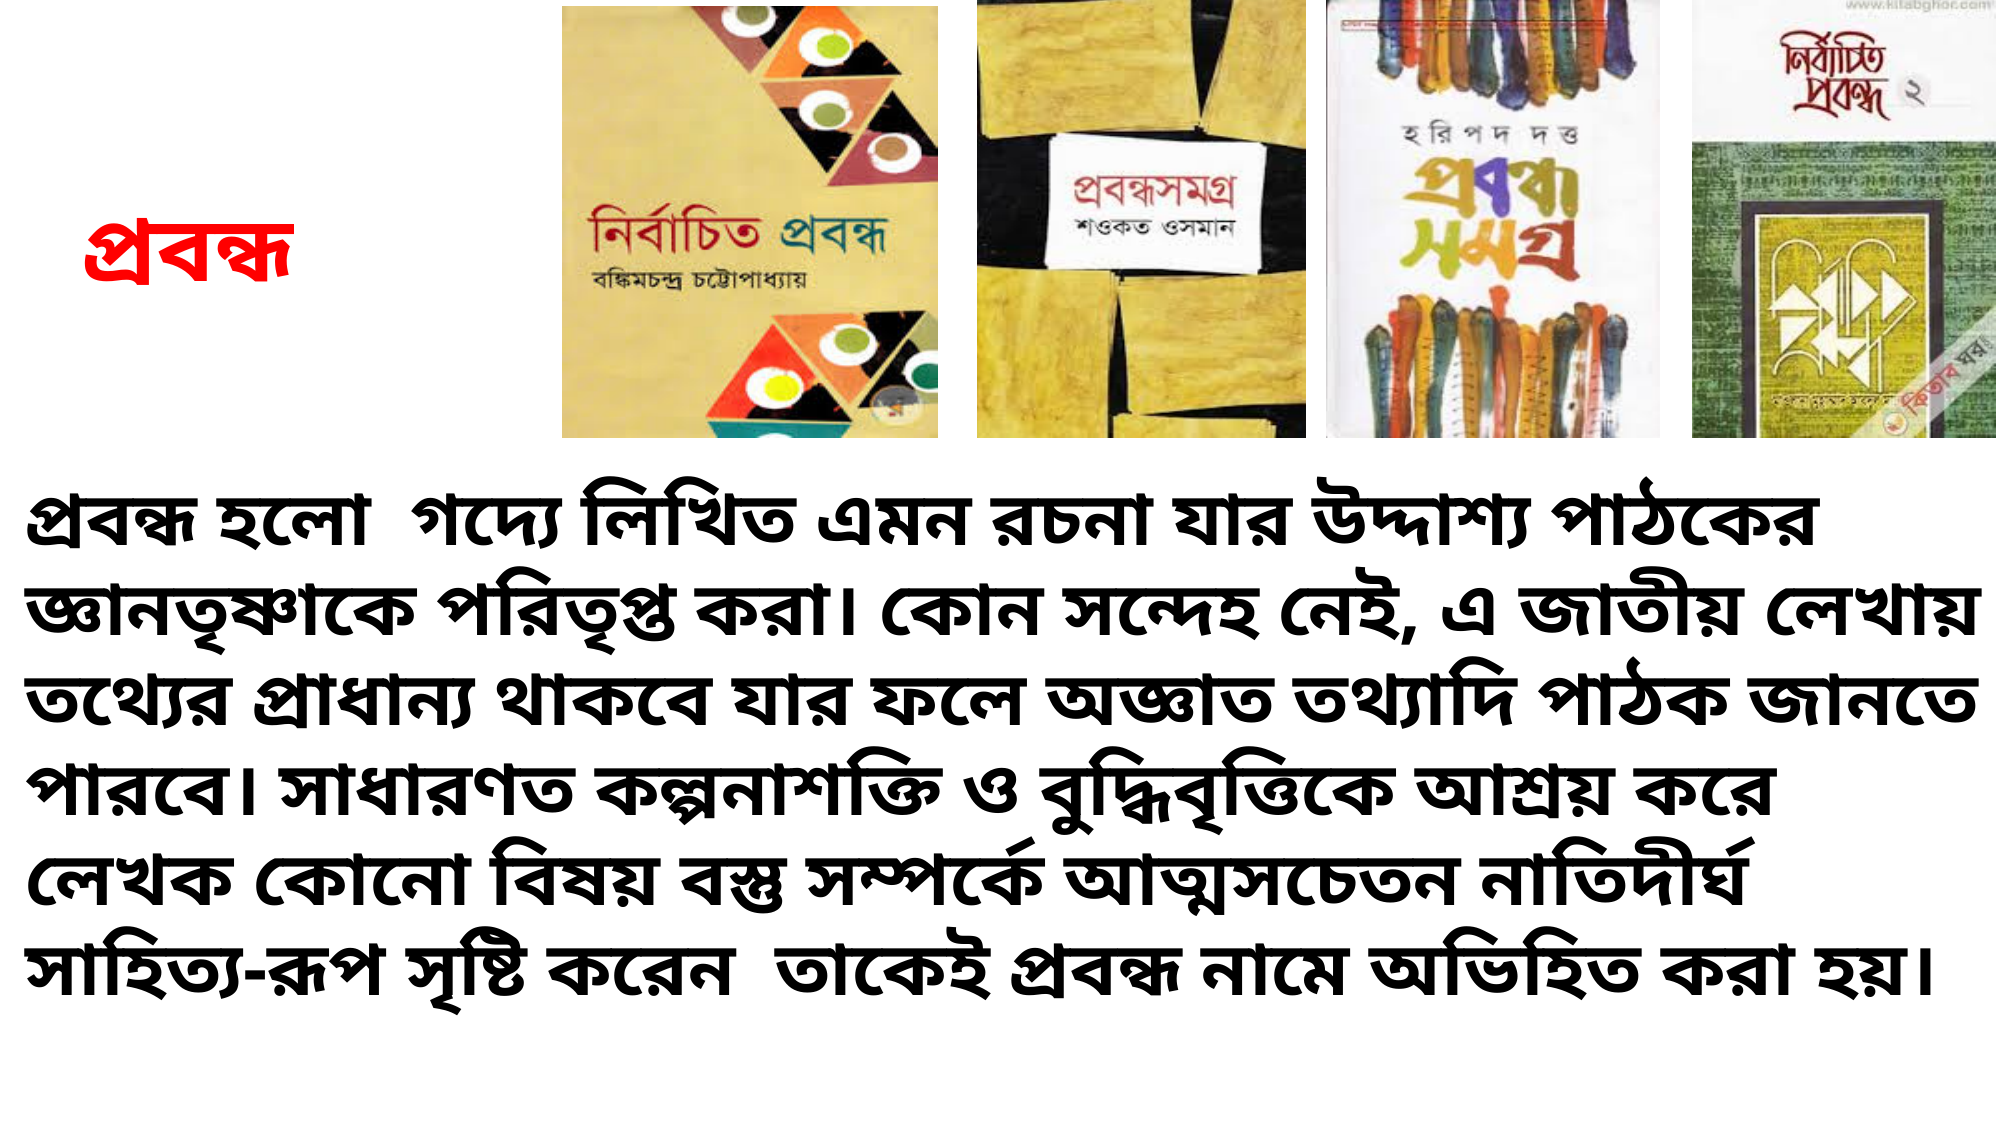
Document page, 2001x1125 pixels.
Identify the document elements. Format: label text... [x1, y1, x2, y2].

text_box প্রবন্ধ হলো গদ্যে লিখিত এমন রচনা যার উদ্দাশ্য পাঠকের জ্ঞানতৃষ্ণাকে পরিতৃপ্ত করা। কোন সন্দেহ নেই, এ জাতীয় লেখায় তথ্যের প্রাধান্য থাকবে যার ফলে অজ্ঞাত তথ্যাদি পাঠক জানতে পারবে। সাধারণত কল্পনাশক্তি ও বুদ্ধিবৃত্তিকে আশ্রয় করে লেখক কোনো বিষয় বস্তু সম্পর্কে আত্মসচেতন নাতিদীর্ঘ সাহিত্য-রূপ সৃষ্টি করেন তাকেই ‌প্রবন্ধ নামে অভিহিত করা হয়। [10, 463, 1999, 1019]
text_box প্রবন্ধ [67, 182, 368, 307]
picture [1325, 0, 1661, 438]
picture [1692, 0, 1997, 438]
picture [977, 0, 1306, 438]
picture [562, 6, 938, 438]
